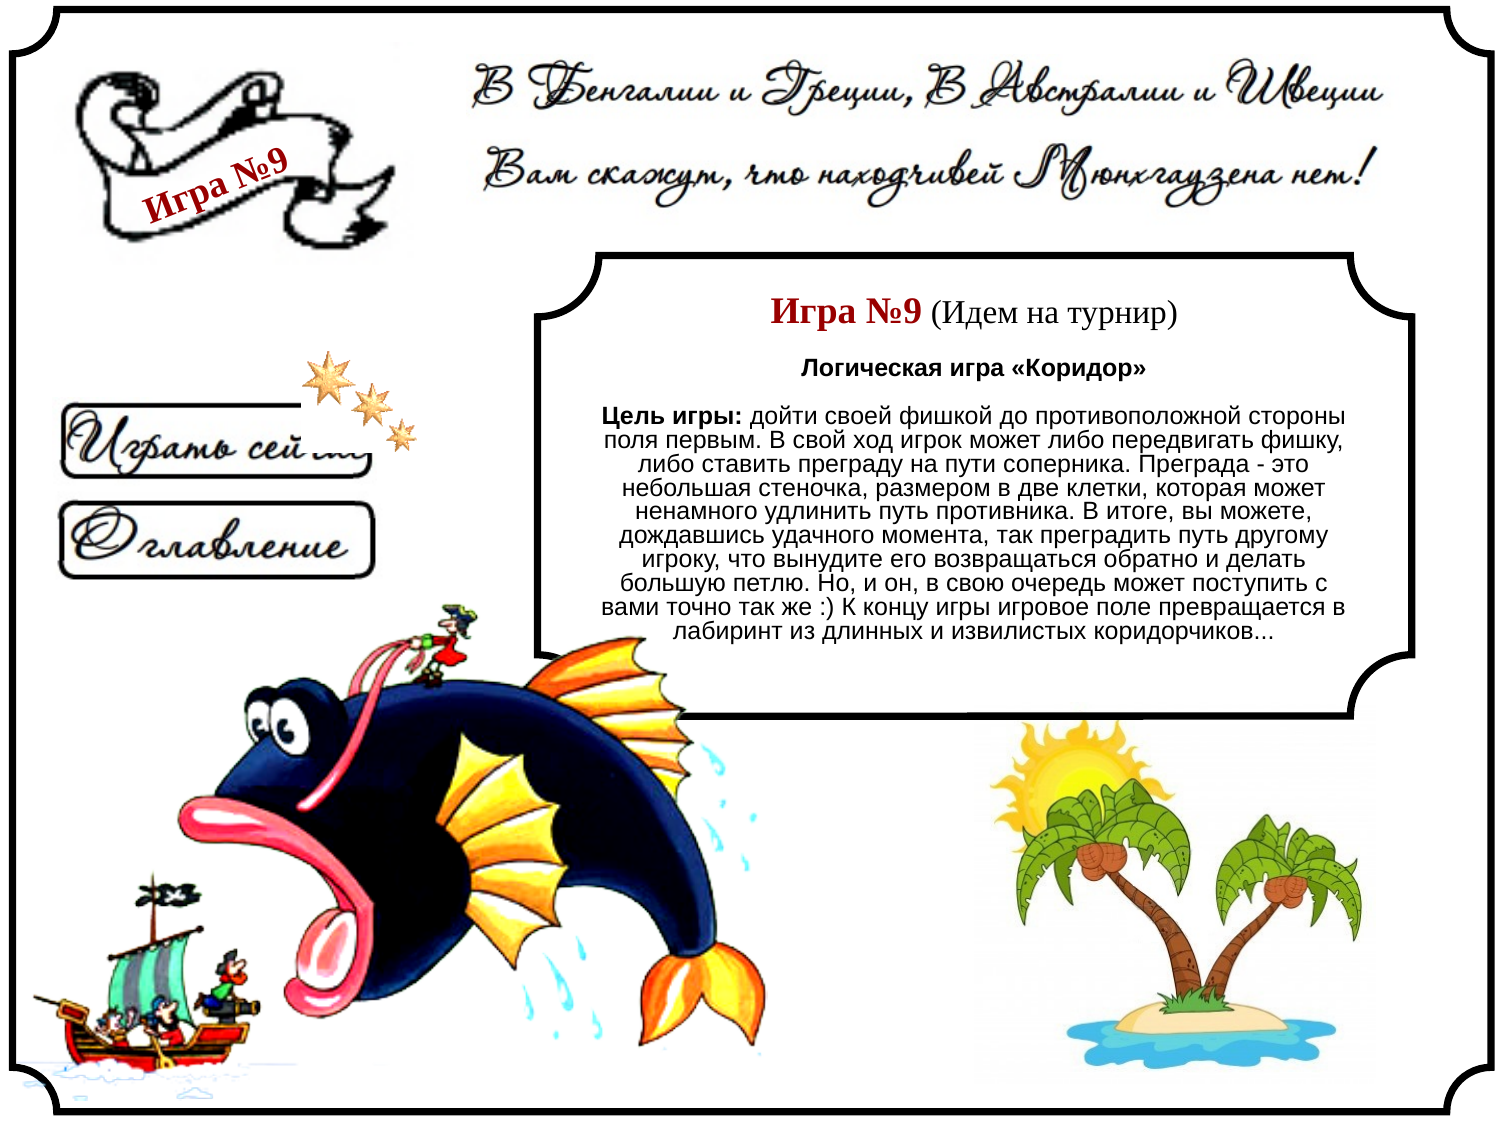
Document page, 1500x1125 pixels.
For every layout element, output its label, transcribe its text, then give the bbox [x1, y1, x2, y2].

picture [974, 702, 1377, 1084]
text_box [537, 255, 1412, 717]
picture [52, 42, 420, 306]
picture [465, 54, 1400, 230]
text_box Логическая игра «Коридор» Цель игры: дойти своей фишкой до противоположной стороны поля первым. В свой ход игрок может либо передвигать фишку, либо ставить преграду на пути соперника. Преграда - это небольшая стеночка, размером в две клетки, которая может ненамного удлинить путь противника. В итоге, вы можете, дождавшись удачного момента, так преградить путь другому игроку, что вынудите его возвращаться обратно и делать большую петлю. Но, и он, в свою очередь может поступить с вами точно так же :) К концу игры игровое поле превращается в лабиринт из длинных и извилистых коридорчиков... [584, 350, 1364, 646]
text_box Игра №9 (Идем на турнир) [714, 278, 1235, 338]
text_box [12, 9, 1492, 1112]
picture [17, 349, 768, 1101]
